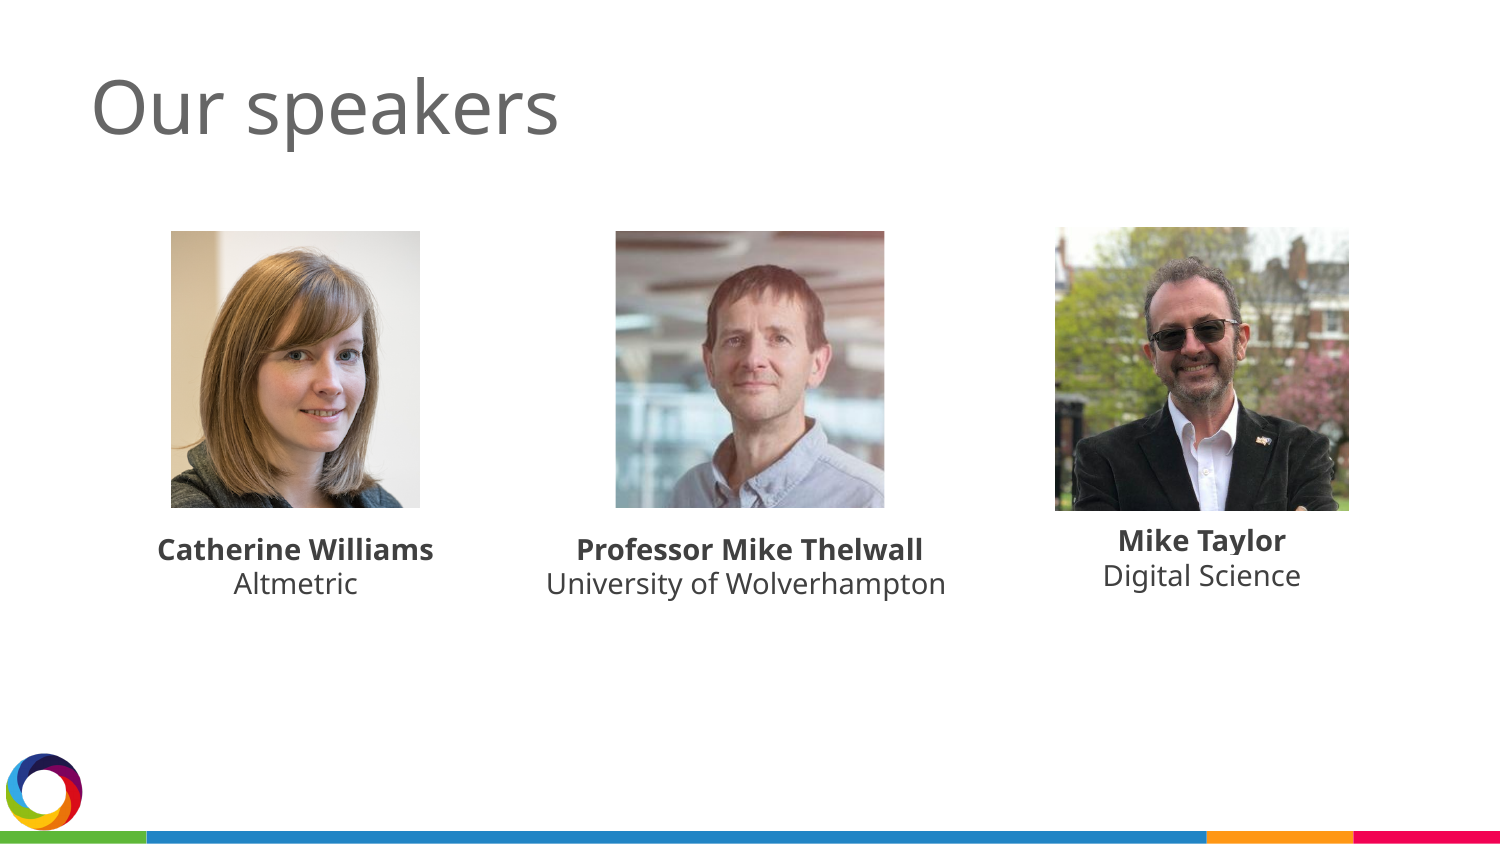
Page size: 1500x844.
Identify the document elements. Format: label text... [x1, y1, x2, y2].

picture [6, 753, 88, 831]
text_box Mike Taylor Digital Science [976, 507, 1429, 649]
picture [615, 230, 885, 508]
text_box Professor Mike Thelwall University of Wolverhampton [523, 515, 977, 657]
title Our speakers [75, 33, 1425, 175]
picture [171, 230, 420, 508]
picture [1054, 227, 1350, 512]
text_box Catherine Williams Altmetric [129, 515, 462, 657]
